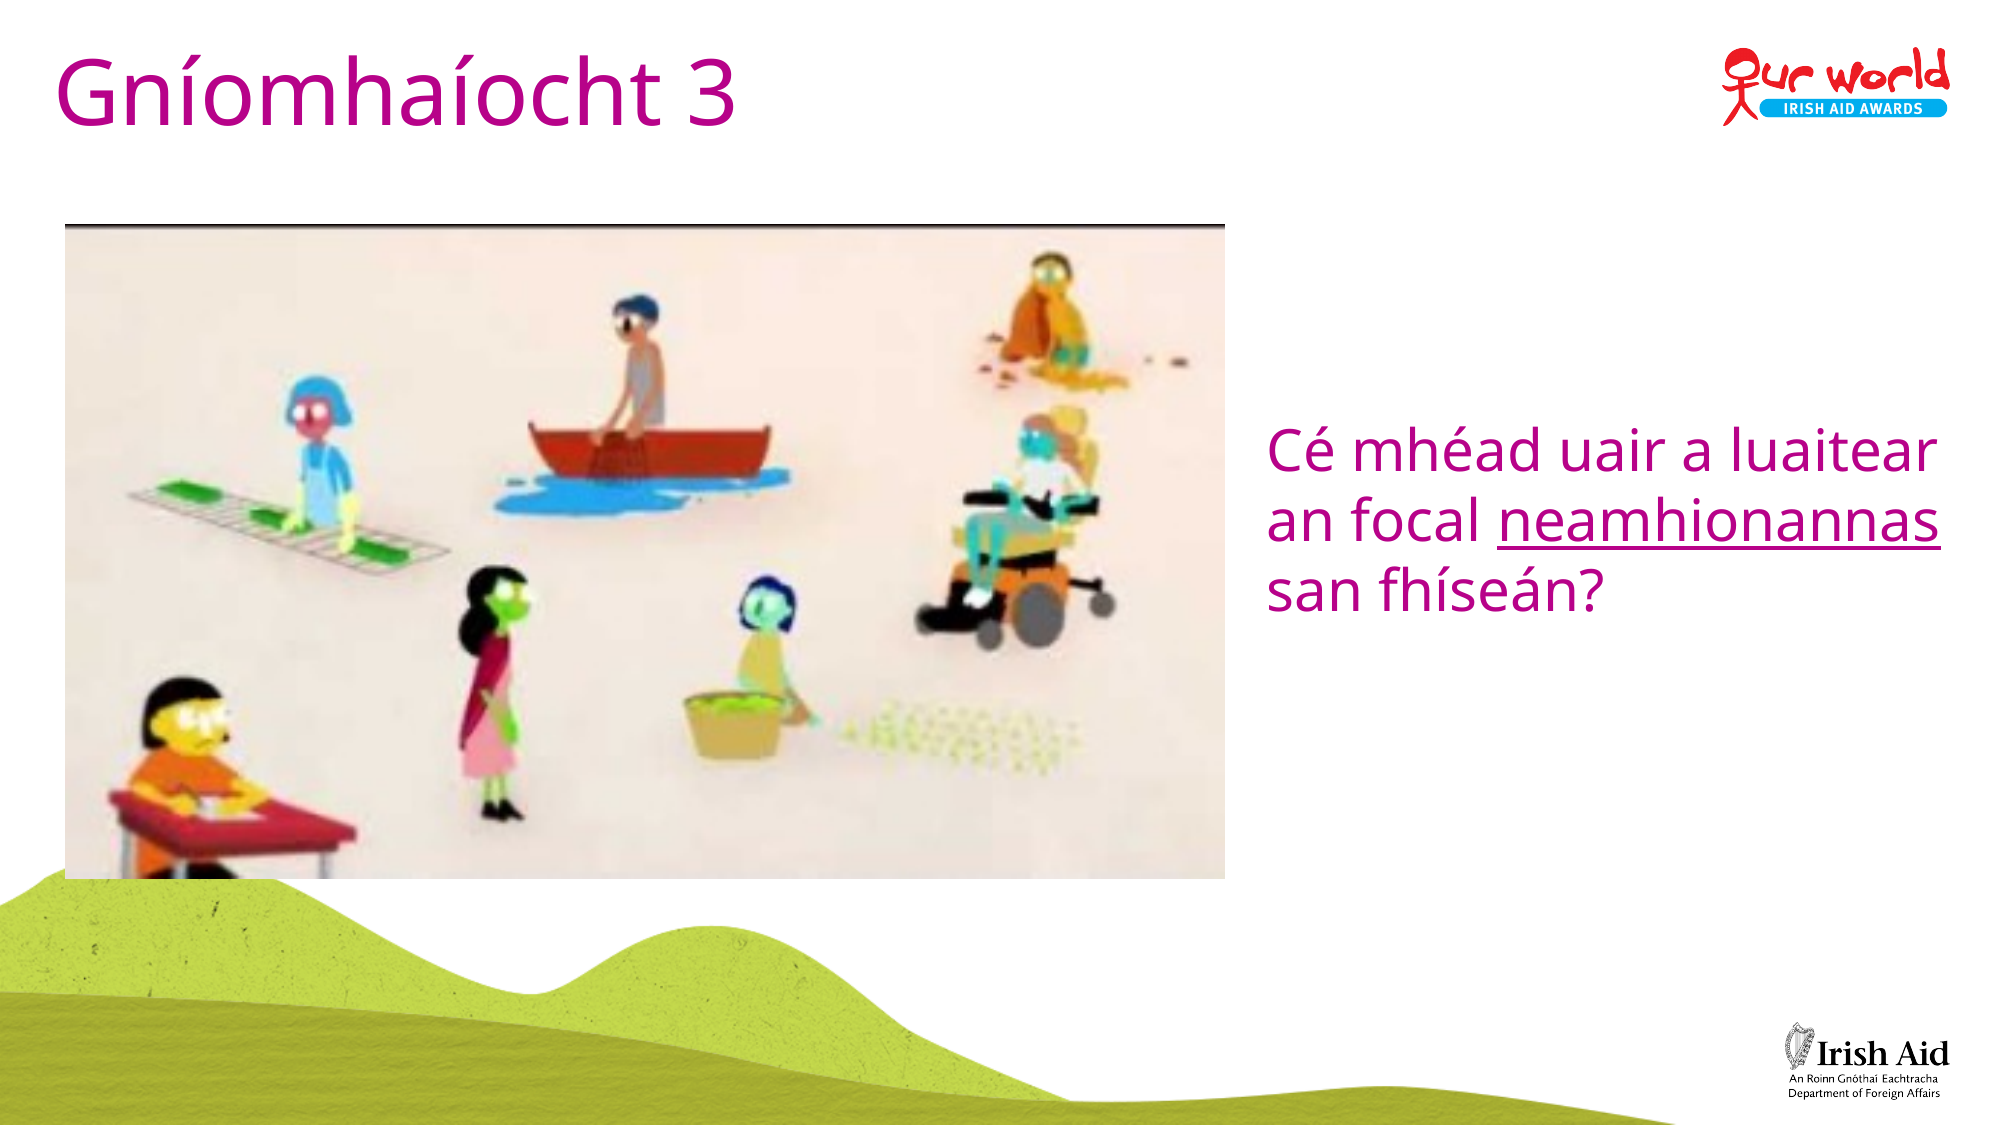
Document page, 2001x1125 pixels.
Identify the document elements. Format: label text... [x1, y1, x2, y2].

text_box Gníomhaíocht 3 [38, 39, 1115, 145]
text_box Cé mhéad uair a luaitear an focal neamhionannas san fhíseán? [1251, 355, 1978, 681]
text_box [64, 223, 1225, 879]
picture [0, 0, 2001, 1125]
